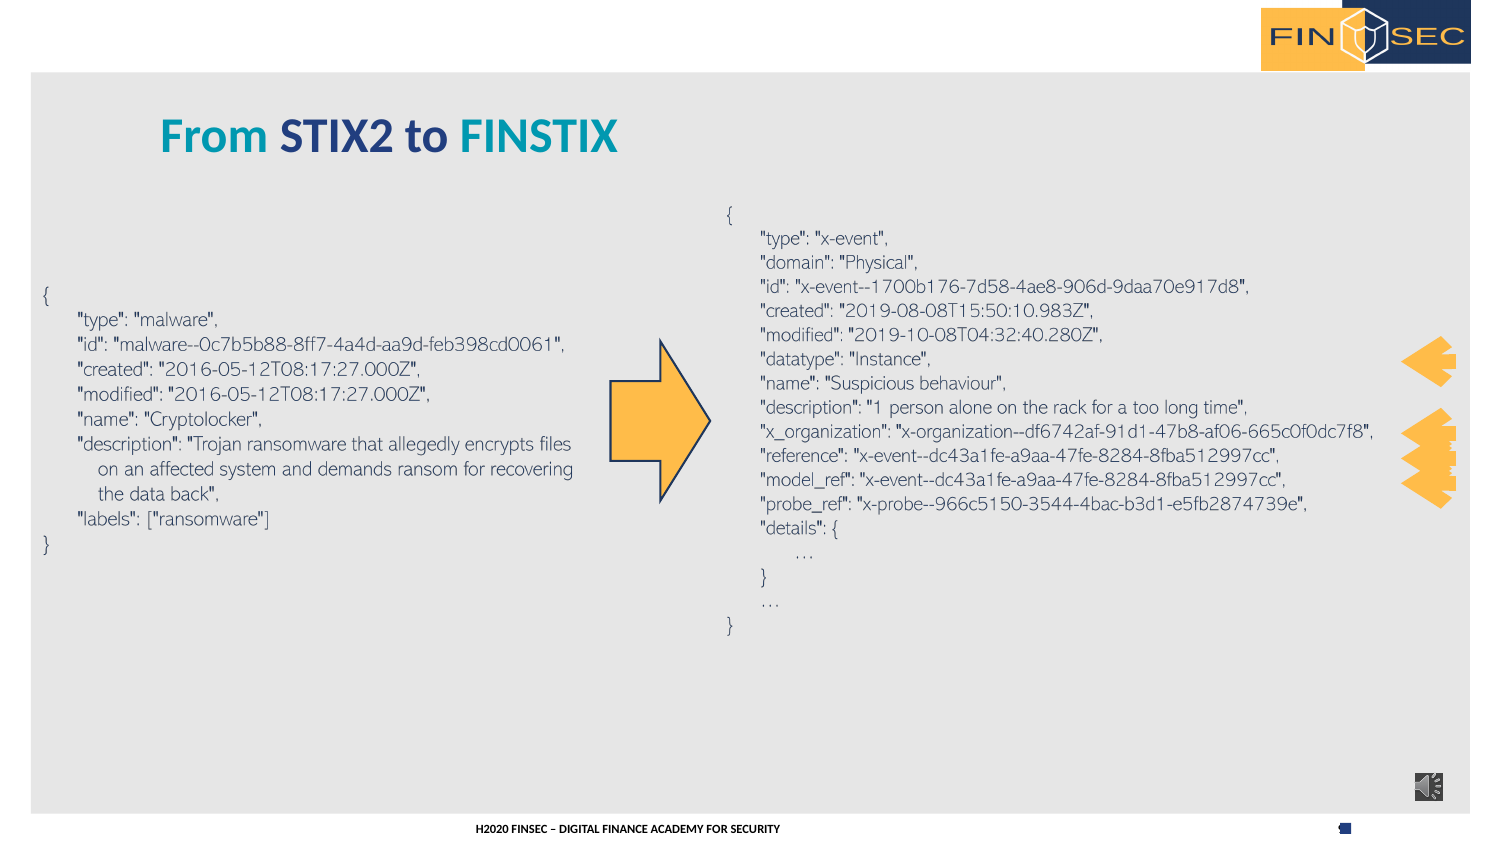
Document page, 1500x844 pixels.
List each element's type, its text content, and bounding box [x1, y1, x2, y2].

title From STIX2 to FINSTIX [160, 108, 1340, 164]
picture [1261, 0, 1471, 71]
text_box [30, 195, 1457, 648]
picture [1413, 772, 1444, 803]
